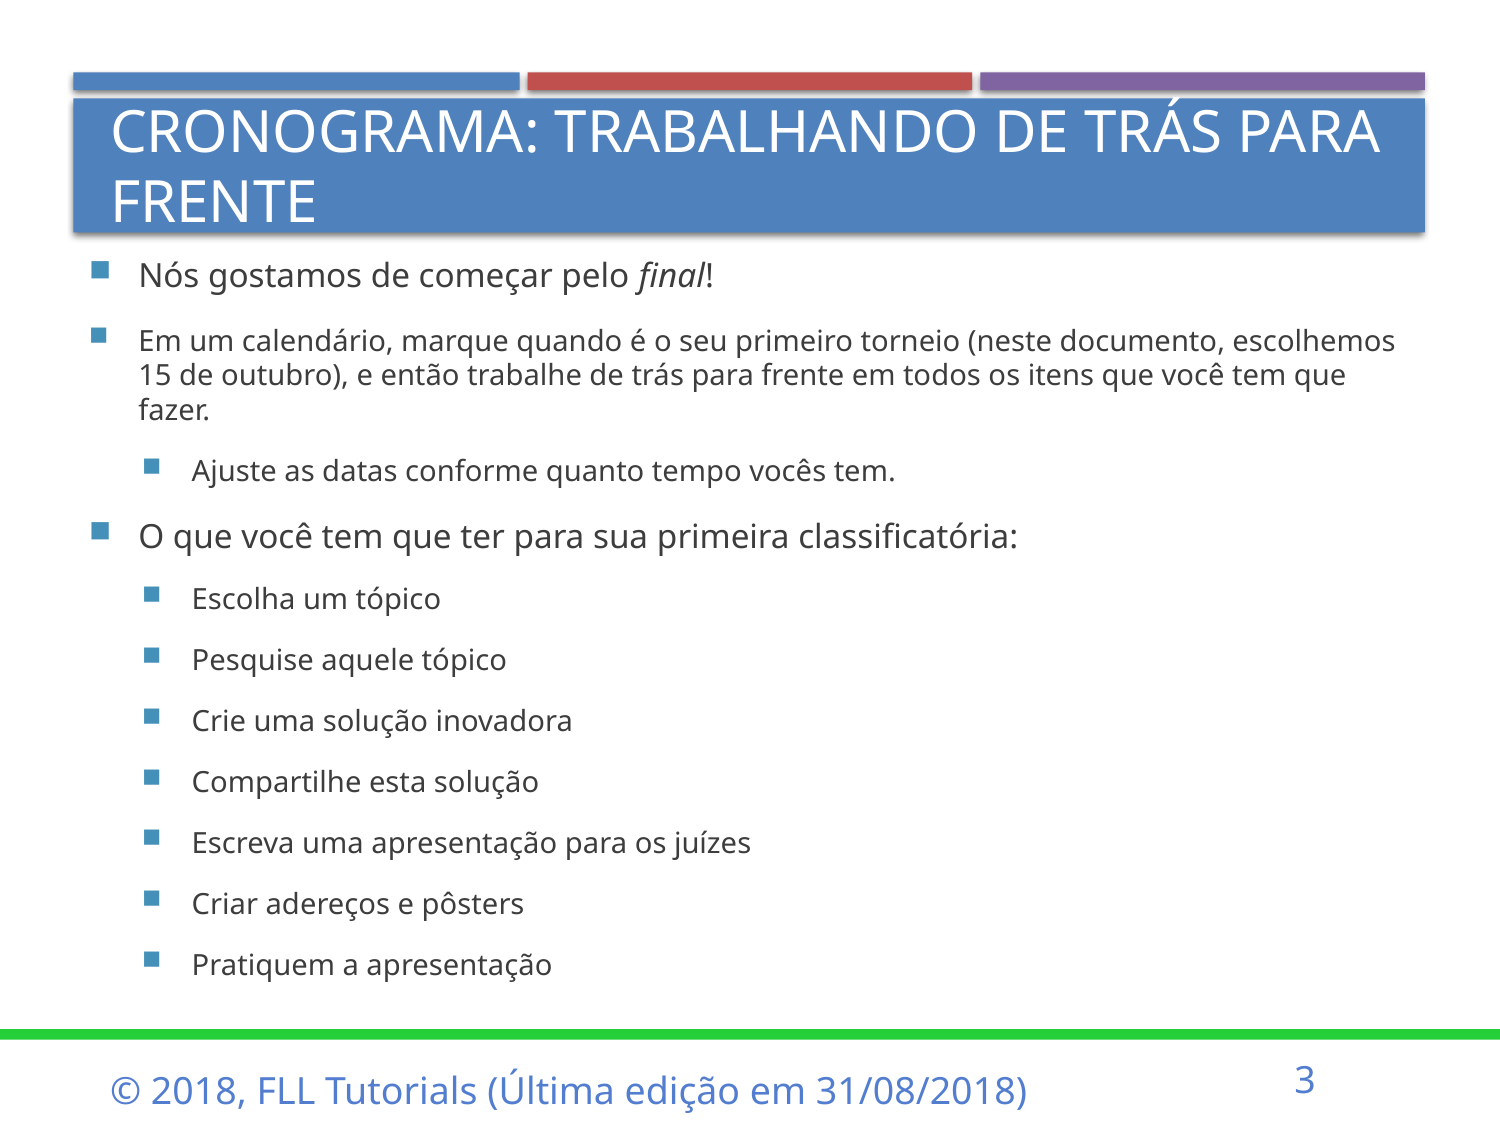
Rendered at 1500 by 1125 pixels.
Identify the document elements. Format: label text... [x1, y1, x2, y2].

text_box cronograma: trabalhando de trás para frente [95, 143, 1406, 242]
text_box 3 [1279, 1048, 1406, 1109]
text_box Nós gostamos de começar pelo final! Em um calendário, marque quando é o seu primeiro torneio (neste documento, escolhemos 15 de outubro), e então trabalhe de trás para frente em todos os itens que você tem que fazer. Ajuste as datas conforme quanto tempo vocês tem. O que você tem que ter para sua primeira classificatória: Escolha um tópico Pesquise aquele tópico Crie uma solução inovadora Compartilhe esta solução Escreva uma apresentação para os juízes Criar adereços e pôsters Pratiquem a apresentação [73, 246, 1425, 961]
text_box © 2018, FLL Tutorials (Última edição em 31/08/2018) [95, 1059, 1052, 1120]
